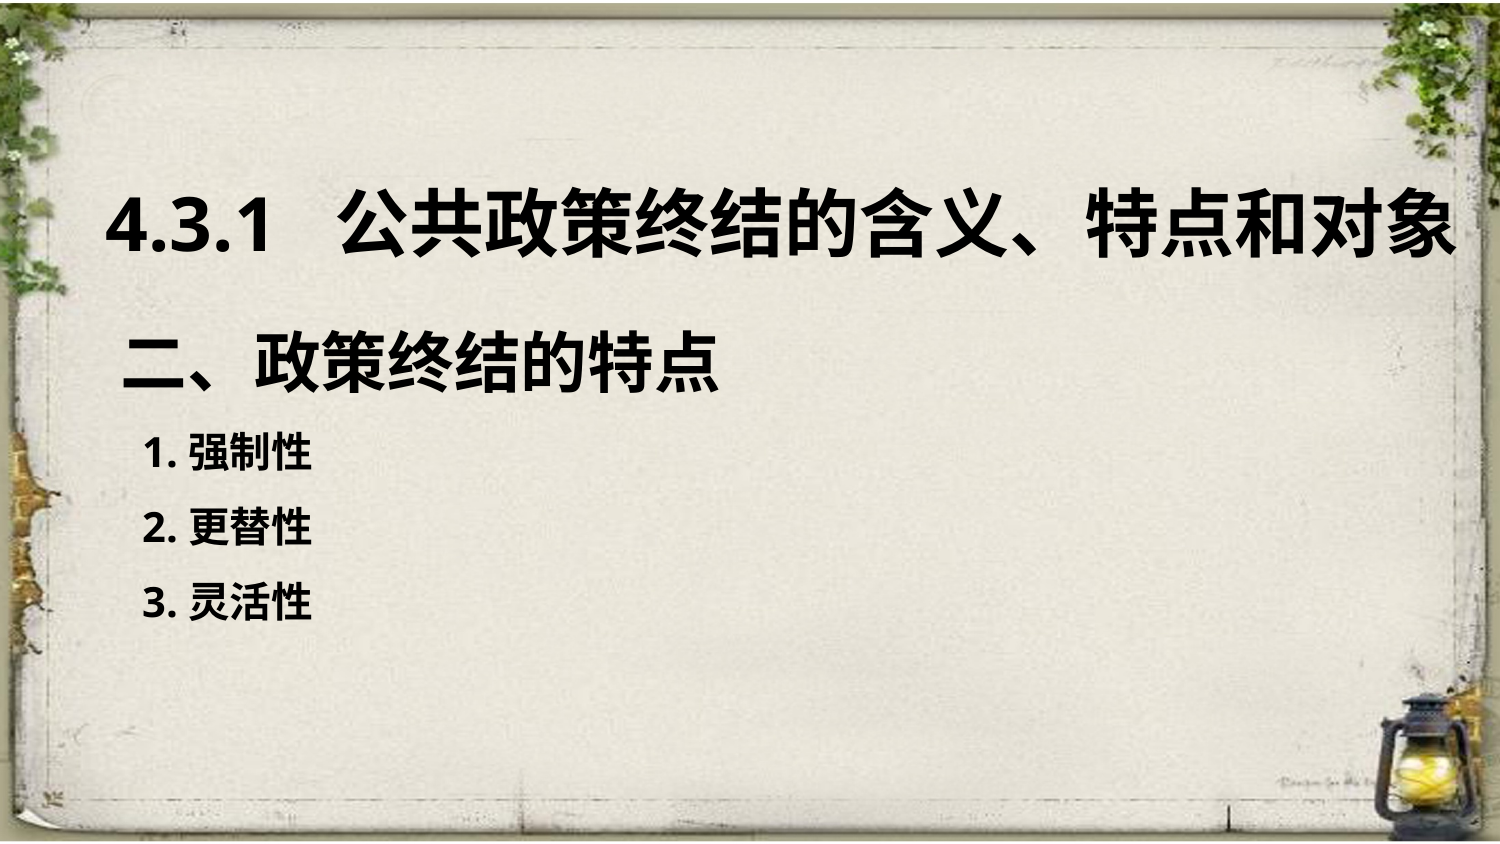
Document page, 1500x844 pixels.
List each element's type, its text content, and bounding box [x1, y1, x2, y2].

text_box 二、政策终结的特点 1.强制性 2.更替性 3.灵活性 [105, 273, 737, 709]
text_box 4.3.1 公共政策终结的含义、特点和对象 [90, 123, 1475, 274]
picture [0, 0, 1500, 844]
